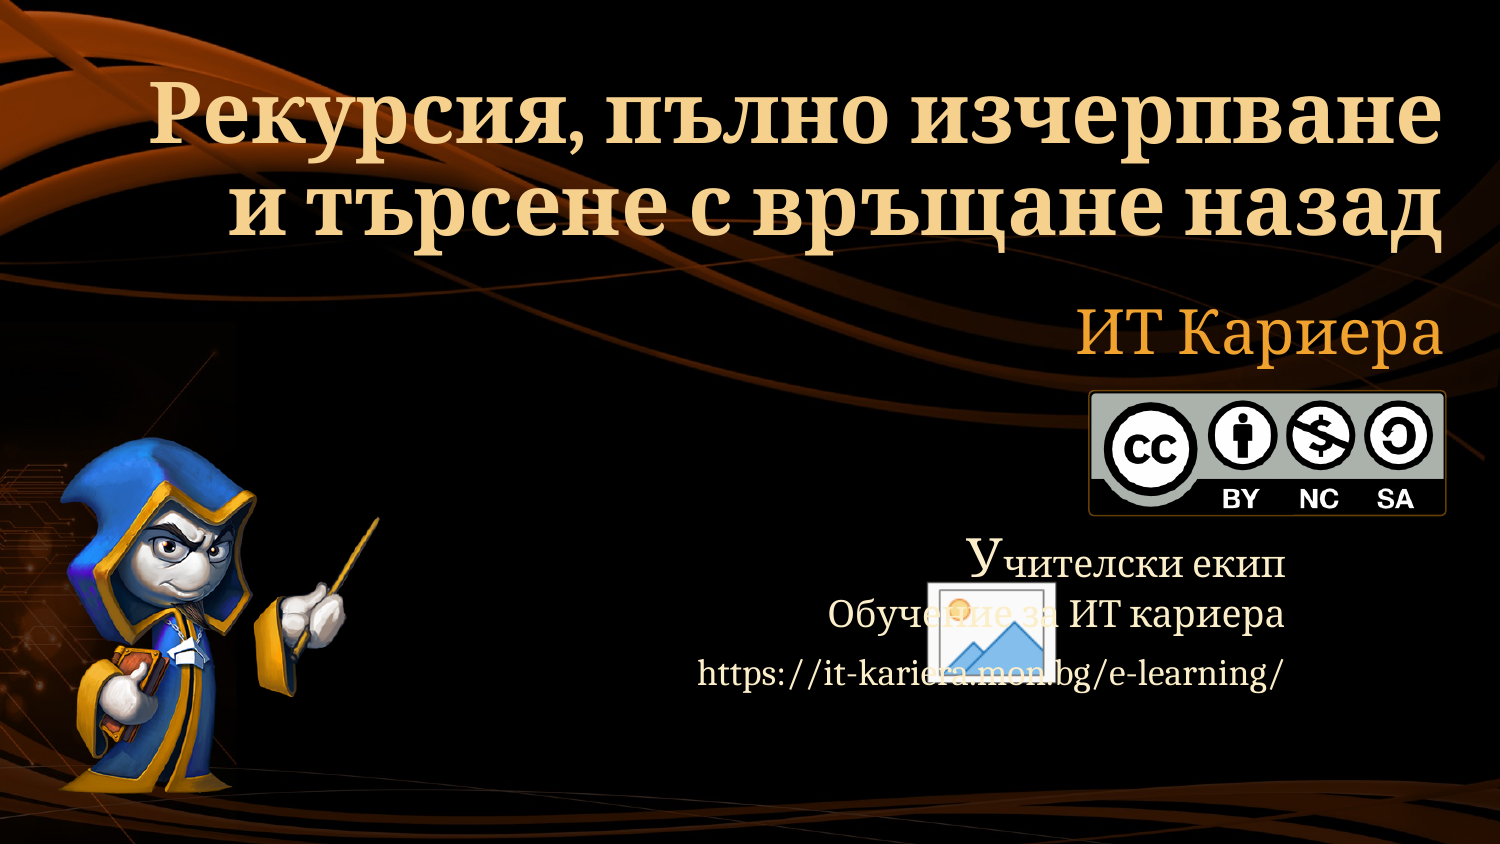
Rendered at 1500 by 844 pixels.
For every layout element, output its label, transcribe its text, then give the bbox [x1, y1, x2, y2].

subtitle ИТ Кариера [537, 288, 1446, 505]
picture [0, 0, 1500, 844]
title Рекурсия, пълно изчерпване и търсене с връщане назад [93, 38, 1446, 285]
